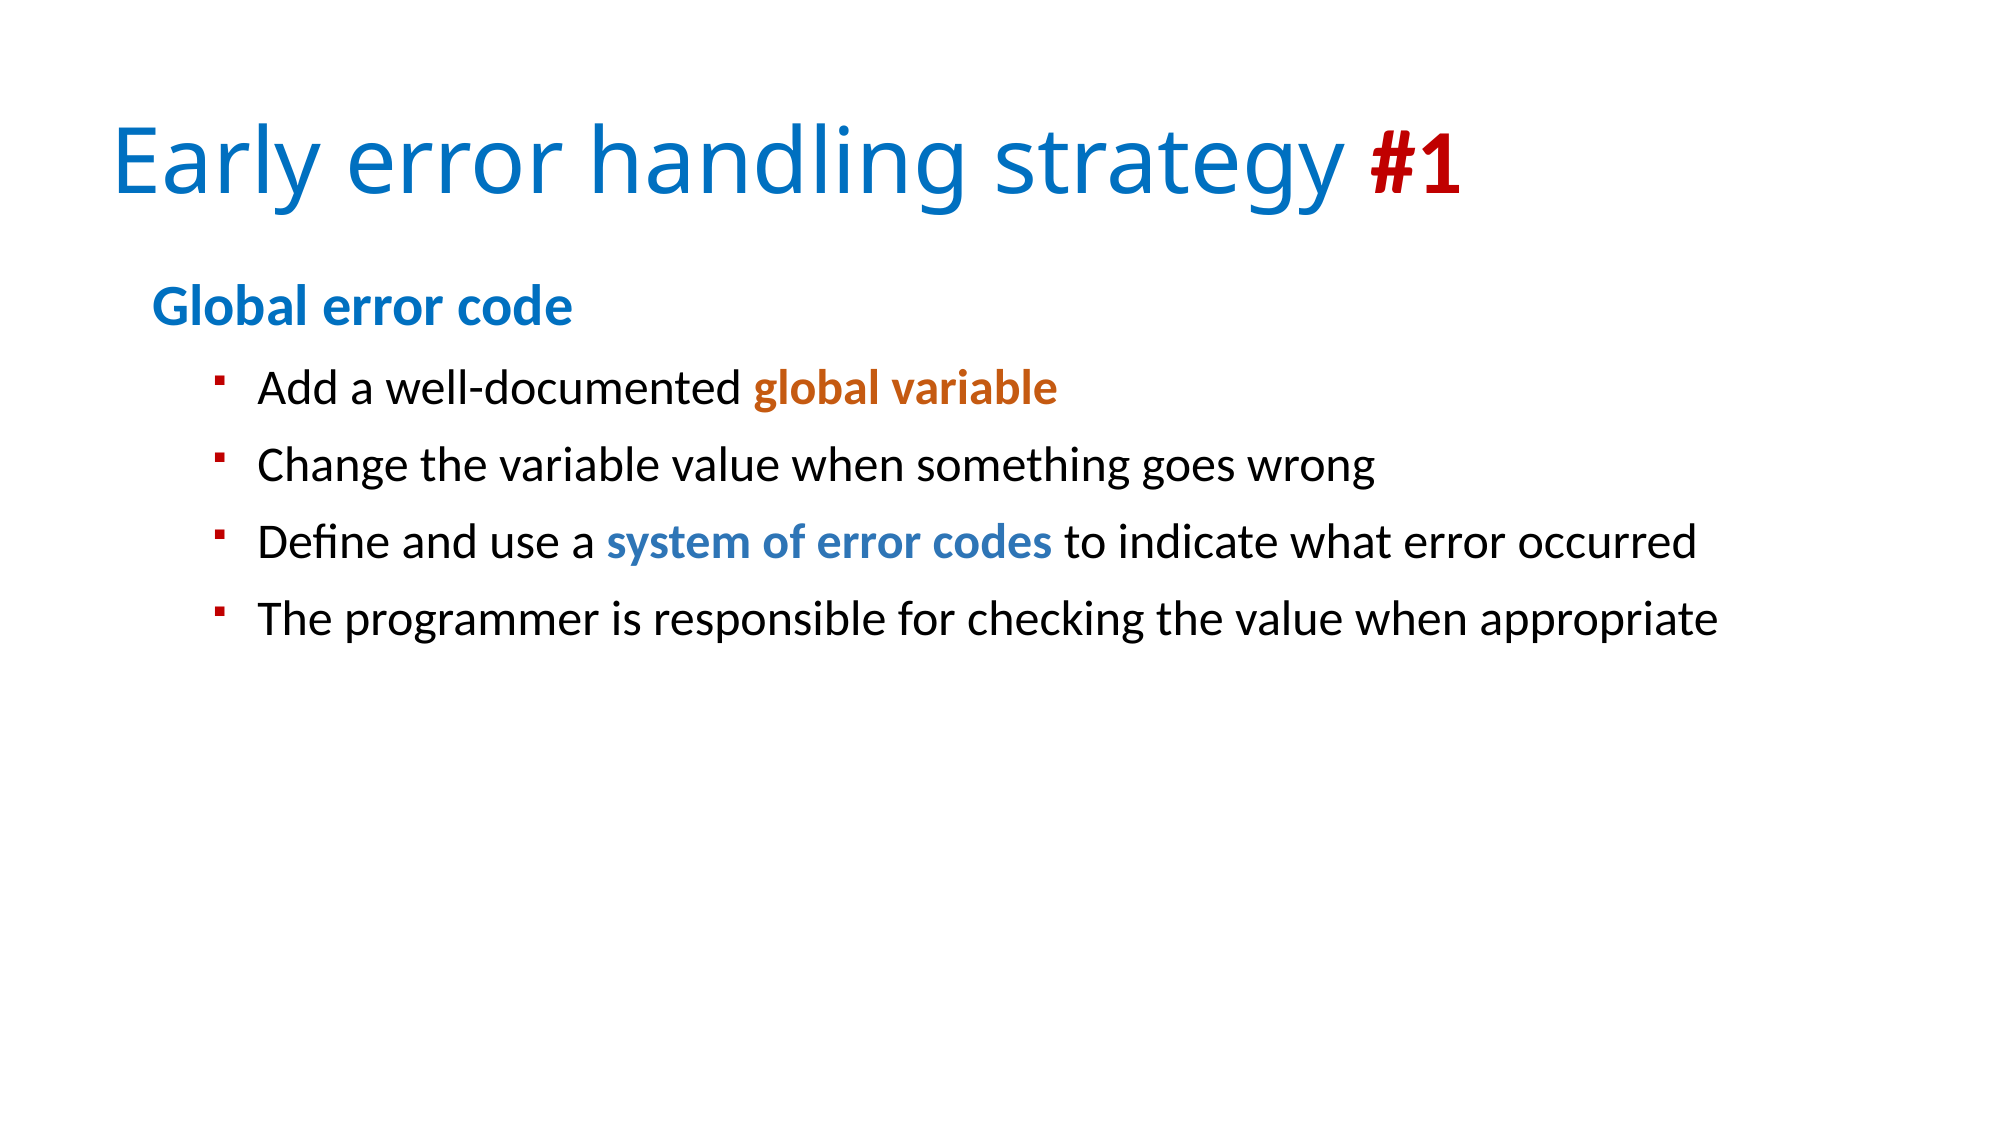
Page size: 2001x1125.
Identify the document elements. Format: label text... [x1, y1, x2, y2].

title Early error handling strategy #1 [95, 87, 1863, 241]
list Global error code Add a well-documented global variable Change the variable value when something goes wrong Define and use a system of error codes to indicate what error occurred The programmer is responsible for checking the value when appropriate [137, 267, 1863, 907]
